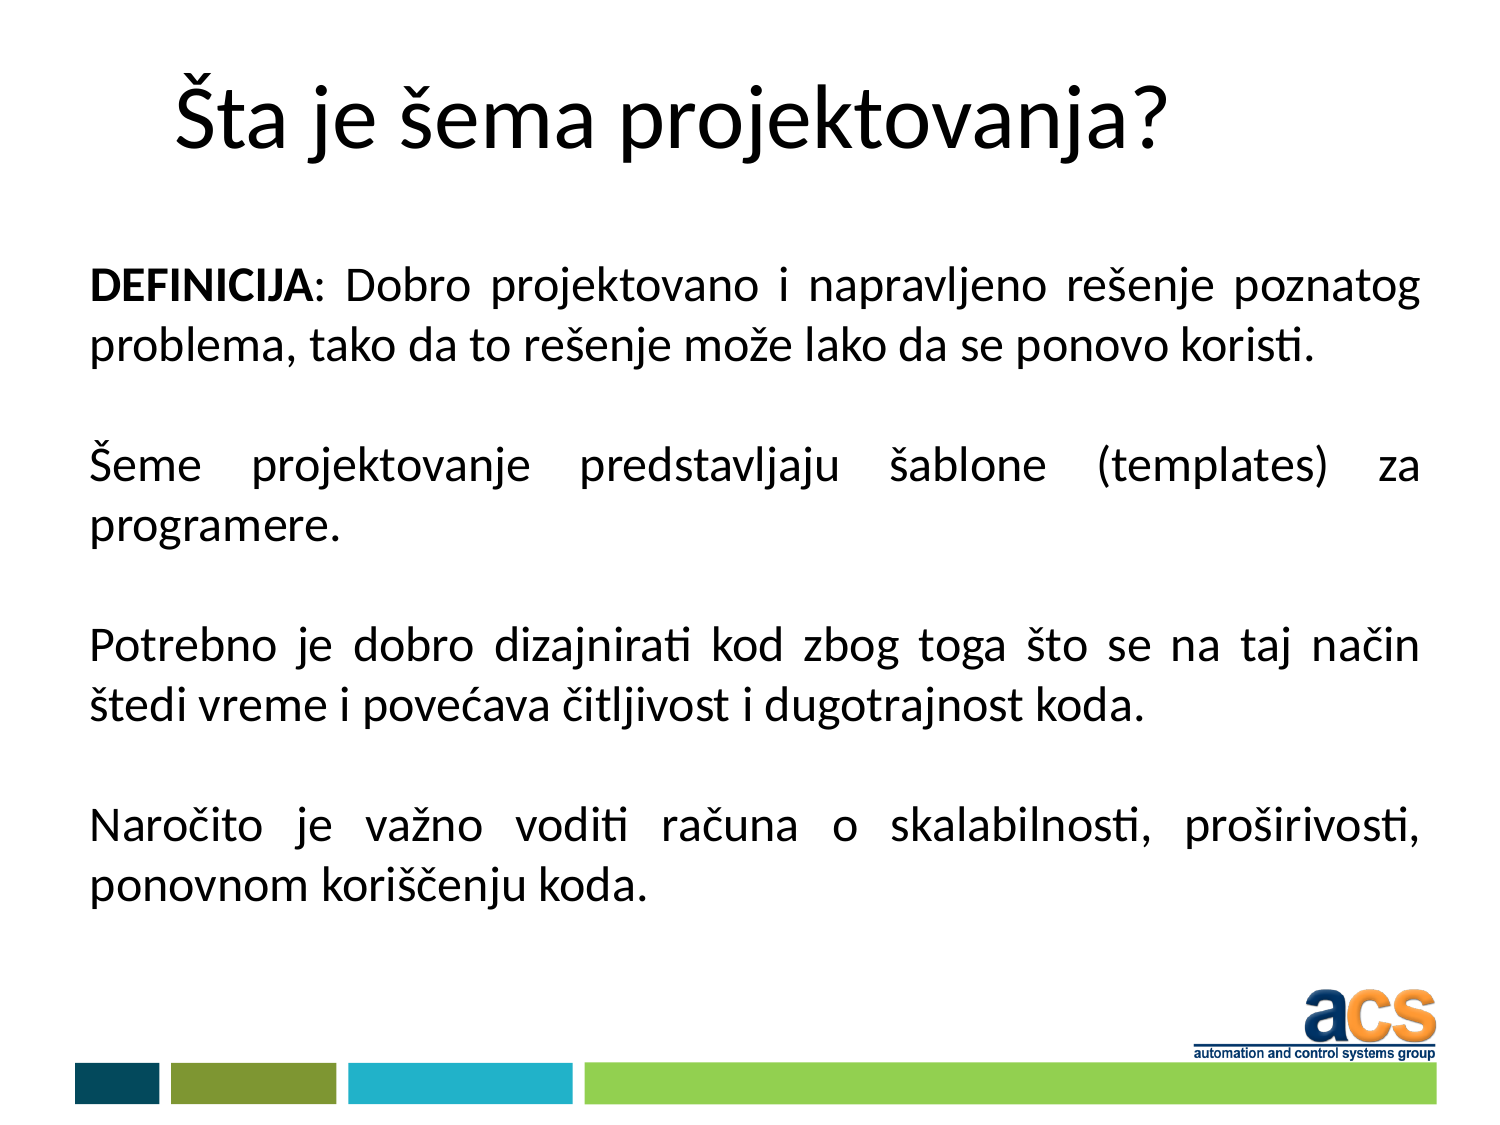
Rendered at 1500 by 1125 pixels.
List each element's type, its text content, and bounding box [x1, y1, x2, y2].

text_box [346, 1061, 575, 1106]
text_box [583, 1060, 1439, 1106]
text_box [73, 1061, 161, 1106]
text_box DEFINICIJA: Dobro projektovano i napravljeno rešenje poznatog problema, tako da to rešenje može lako da se ponovo koristi. Šeme projektovanje predstavljaju šablone (templates) za programere. Potrebno je dobro dizajnirati kod zbog toga što se na taj način štedi vreme i povećava čitljivost i dugotrajnost koda. Naročito je važno voditi računa o skalabilnosti, proširivosti, ponovnom koriščenju koda. [74, 184, 1437, 980]
text_box Šta je šema projektovanja? [159, 49, 1235, 174]
text_box [169, 1061, 339, 1106]
picture [1178, 963, 1451, 1073]
